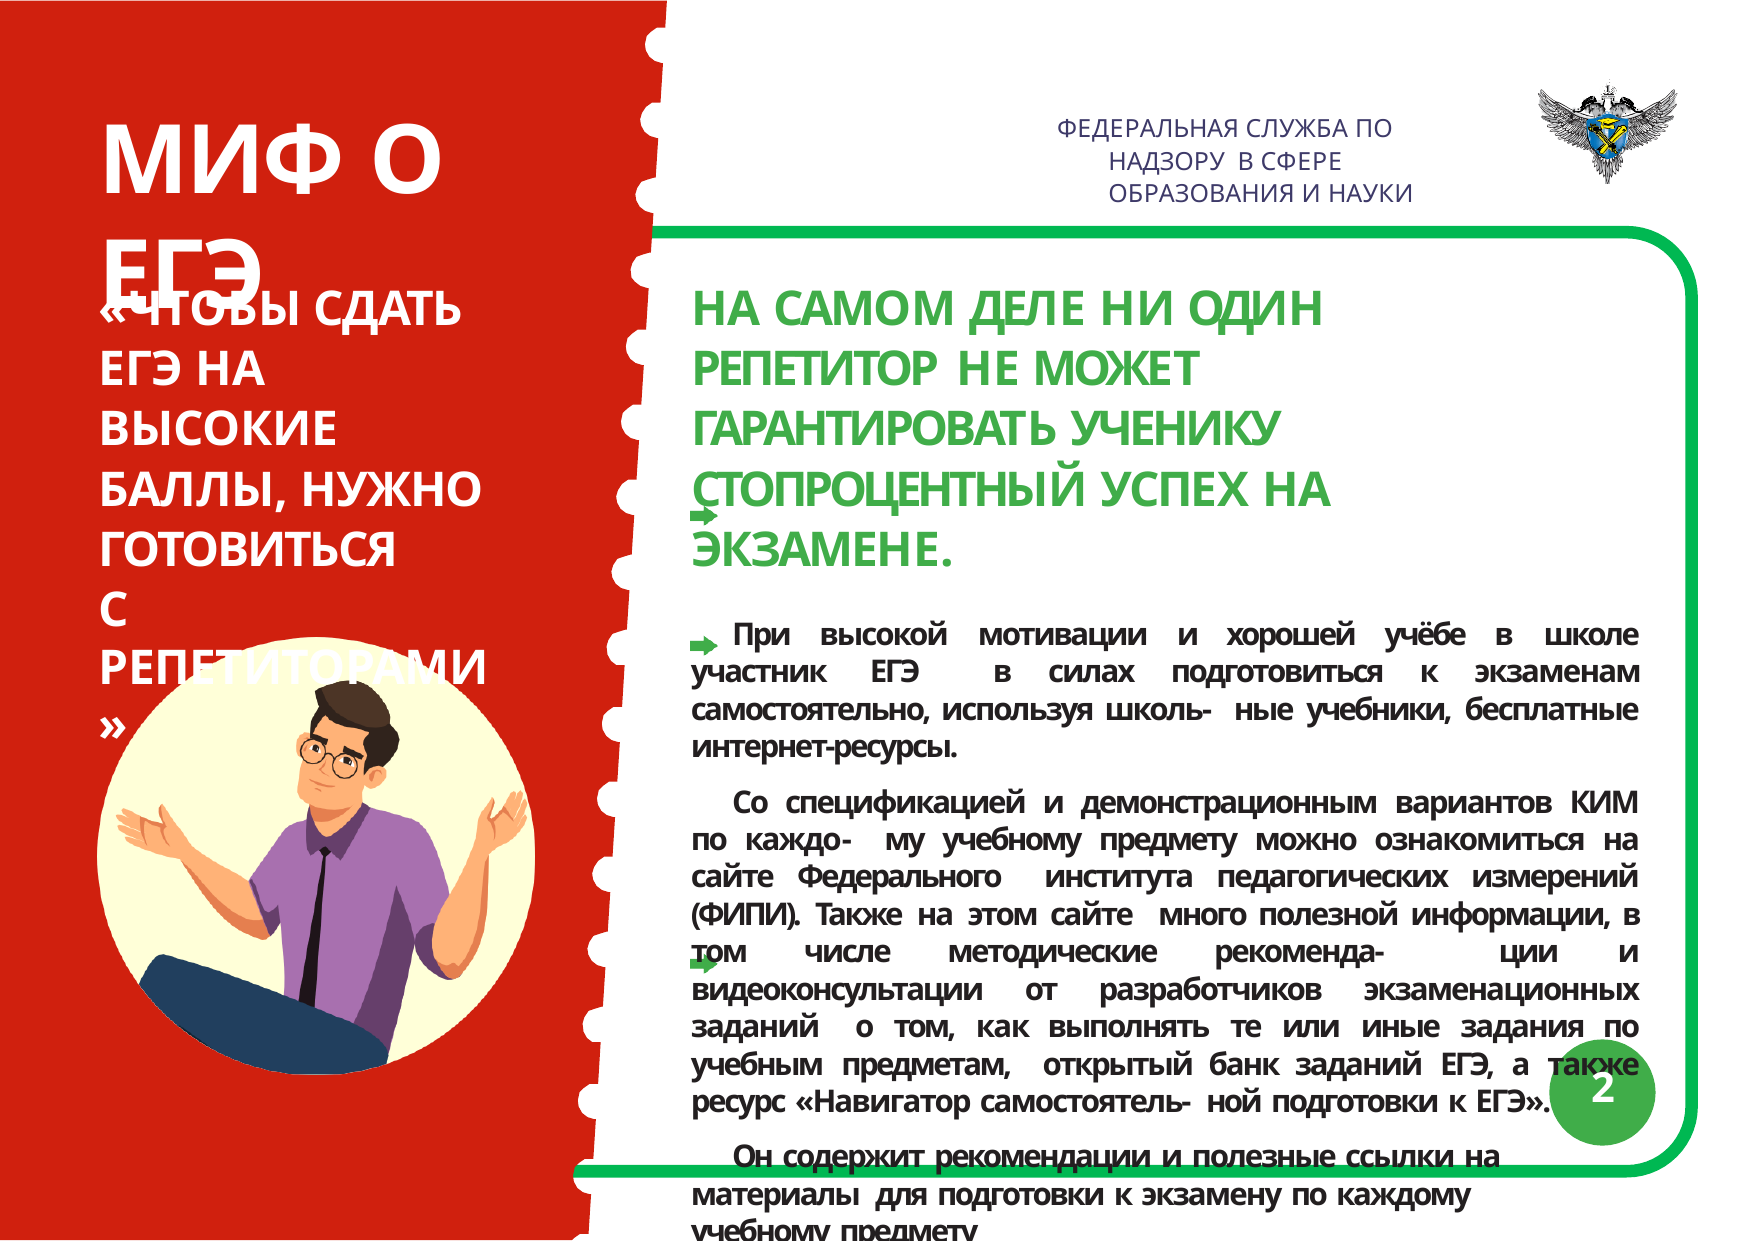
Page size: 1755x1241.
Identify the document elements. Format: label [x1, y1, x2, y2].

picture [97, 637, 535, 1075]
picture [690, 952, 718, 974]
picture [690, 635, 718, 656]
text_box [0, 0, 1699, 1241]
picture [690, 504, 718, 526]
